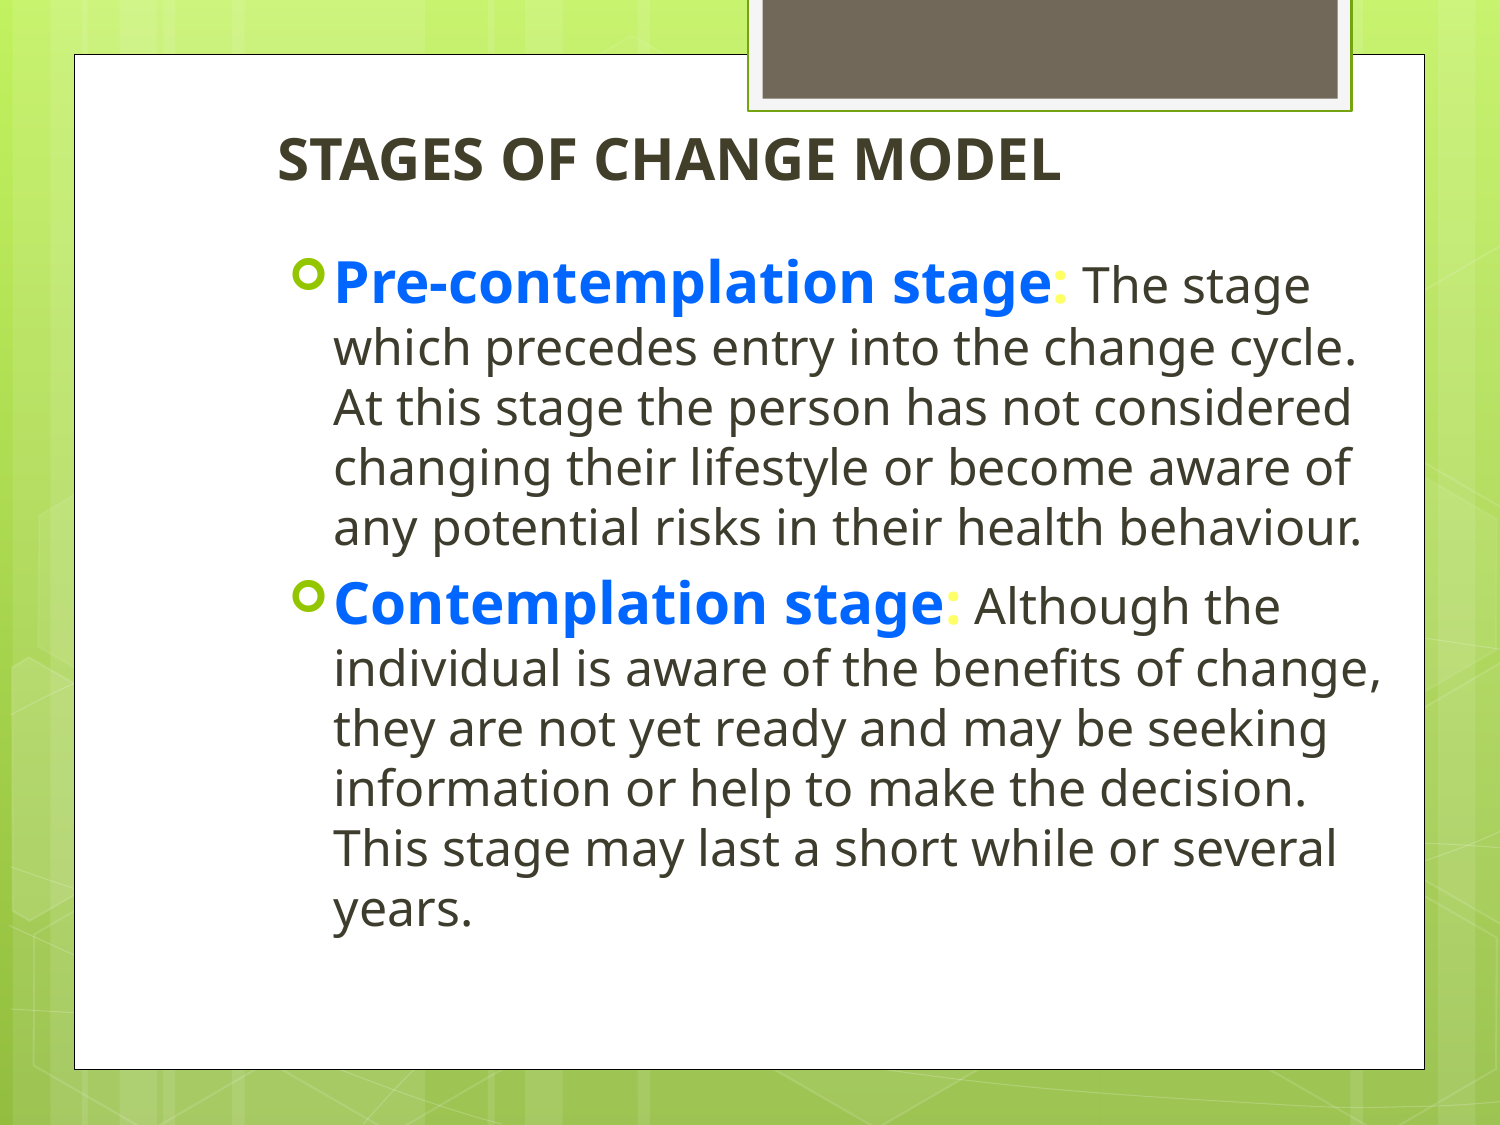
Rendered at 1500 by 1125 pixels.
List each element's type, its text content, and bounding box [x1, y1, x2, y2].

list Pre-contemplation stage: The stage which precedes entry into the change cycle. At this stage the person has not considered changing their lifestyle or become aware of any potential risks in their health behaviour. Contemplation stage: Although the individual is aware of the benefits of change, they are not yet ready and may be seeking information or help to make the decision. This stage may last a short while or several years. [262, 237, 1425, 988]
title STAGES OF CHANGE MODEL [262, 112, 1425, 200]
